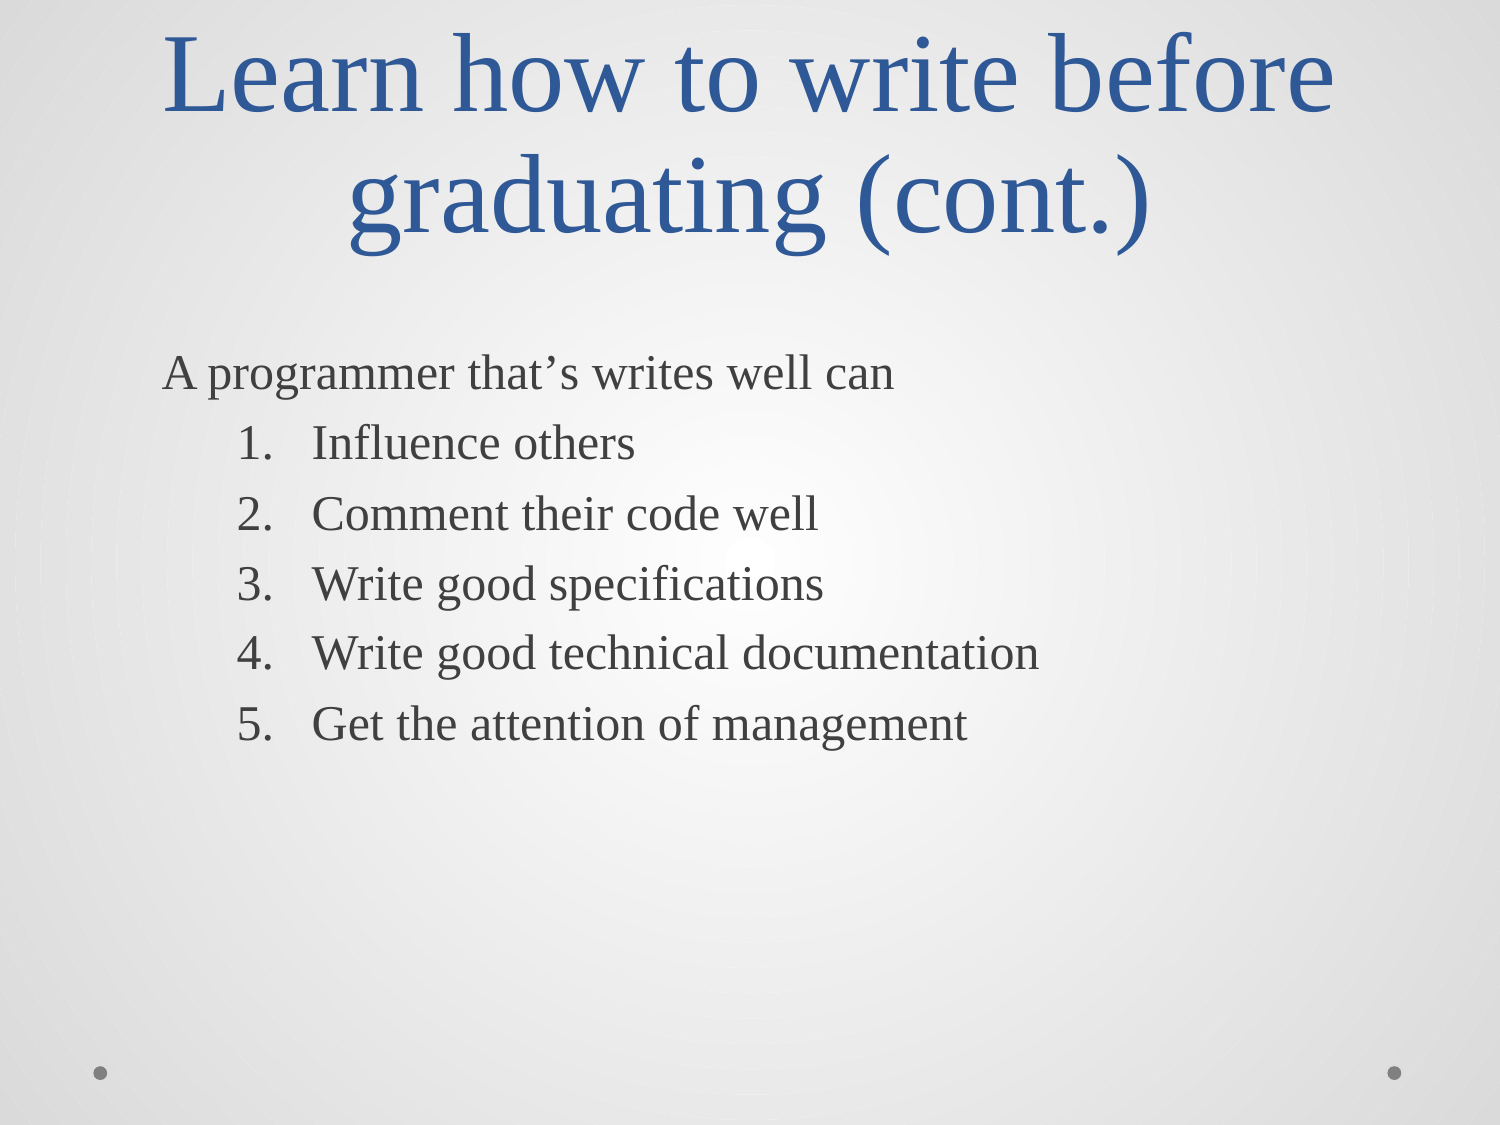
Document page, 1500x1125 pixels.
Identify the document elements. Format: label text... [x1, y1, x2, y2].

title Learn how to write before graduating (cont.) [75, 0, 1425, 263]
list A programmer that’s writes well can Influence others Comment their code well Write good specifications Write good technical documentation Get the attention of management [146, 262, 1350, 1005]
